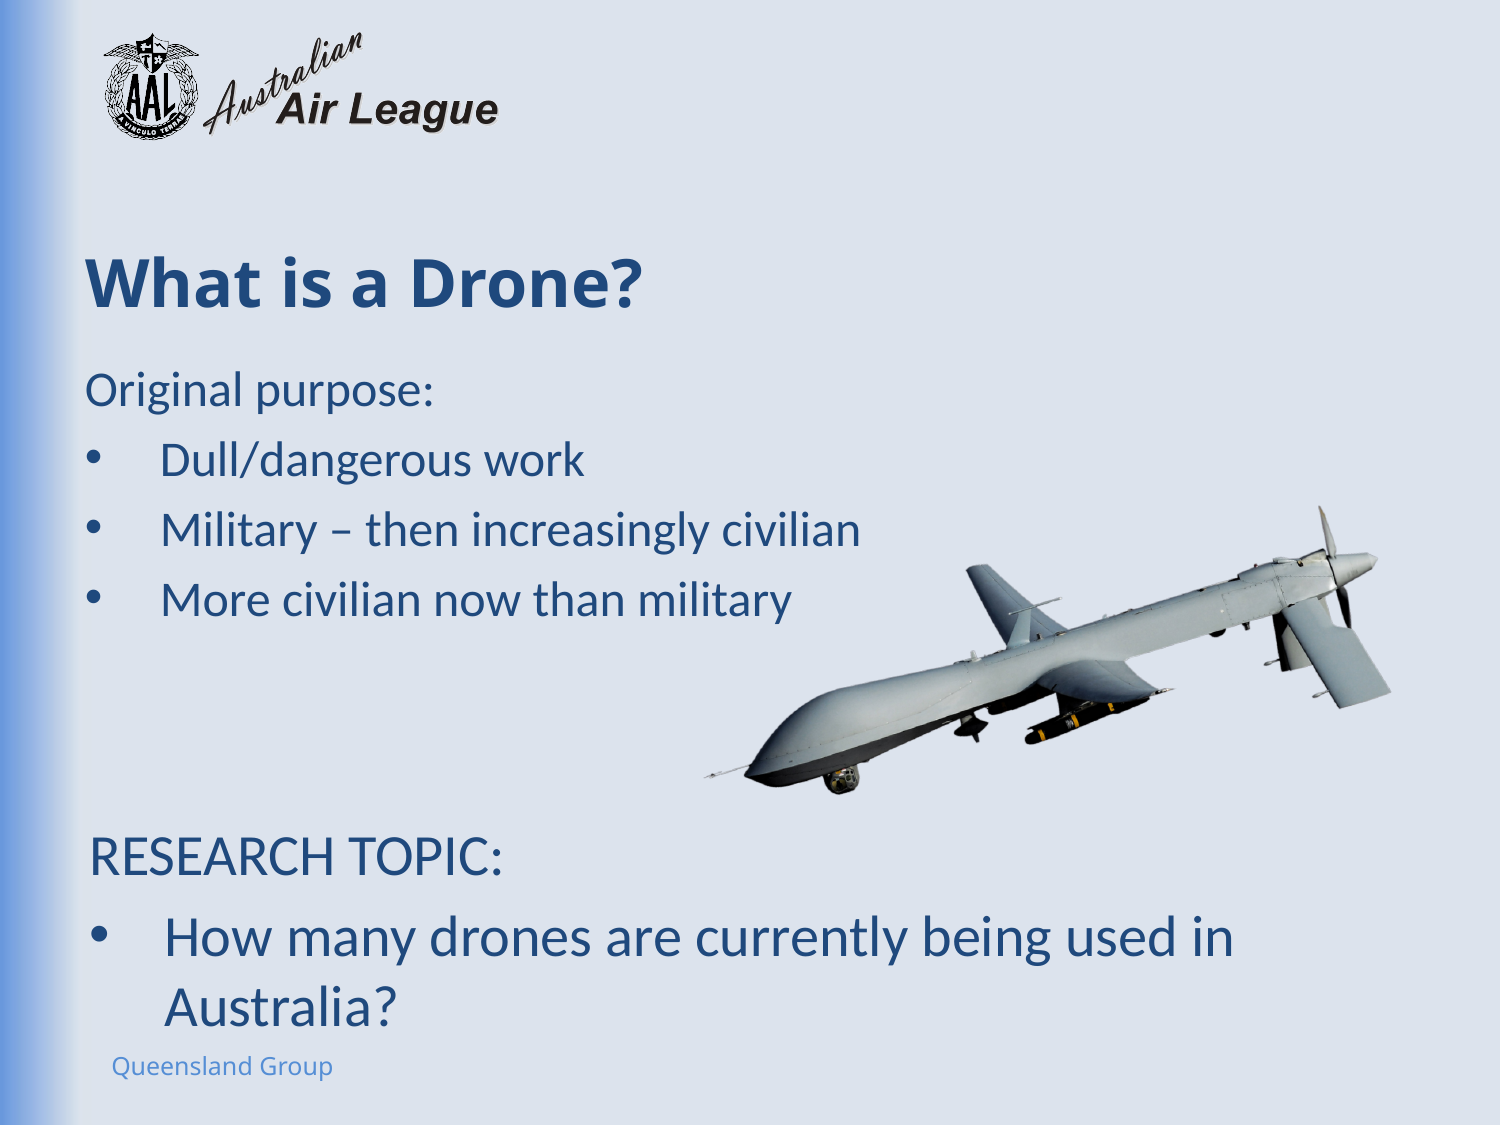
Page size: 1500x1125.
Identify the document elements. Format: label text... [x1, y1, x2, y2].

text_box Original purpose: Dull/dangerous work Military – then increasingly civilian More civilian now than military [70, 349, 892, 634]
text_box RESEARCH TOPIC: How many drones are currently being used in Australia? [74, 809, 1466, 999]
picture [0, 0, 1500, 1125]
text_box Queensland Group [70, 1042, 375, 1090]
title What is a Drone? [70, 210, 892, 349]
